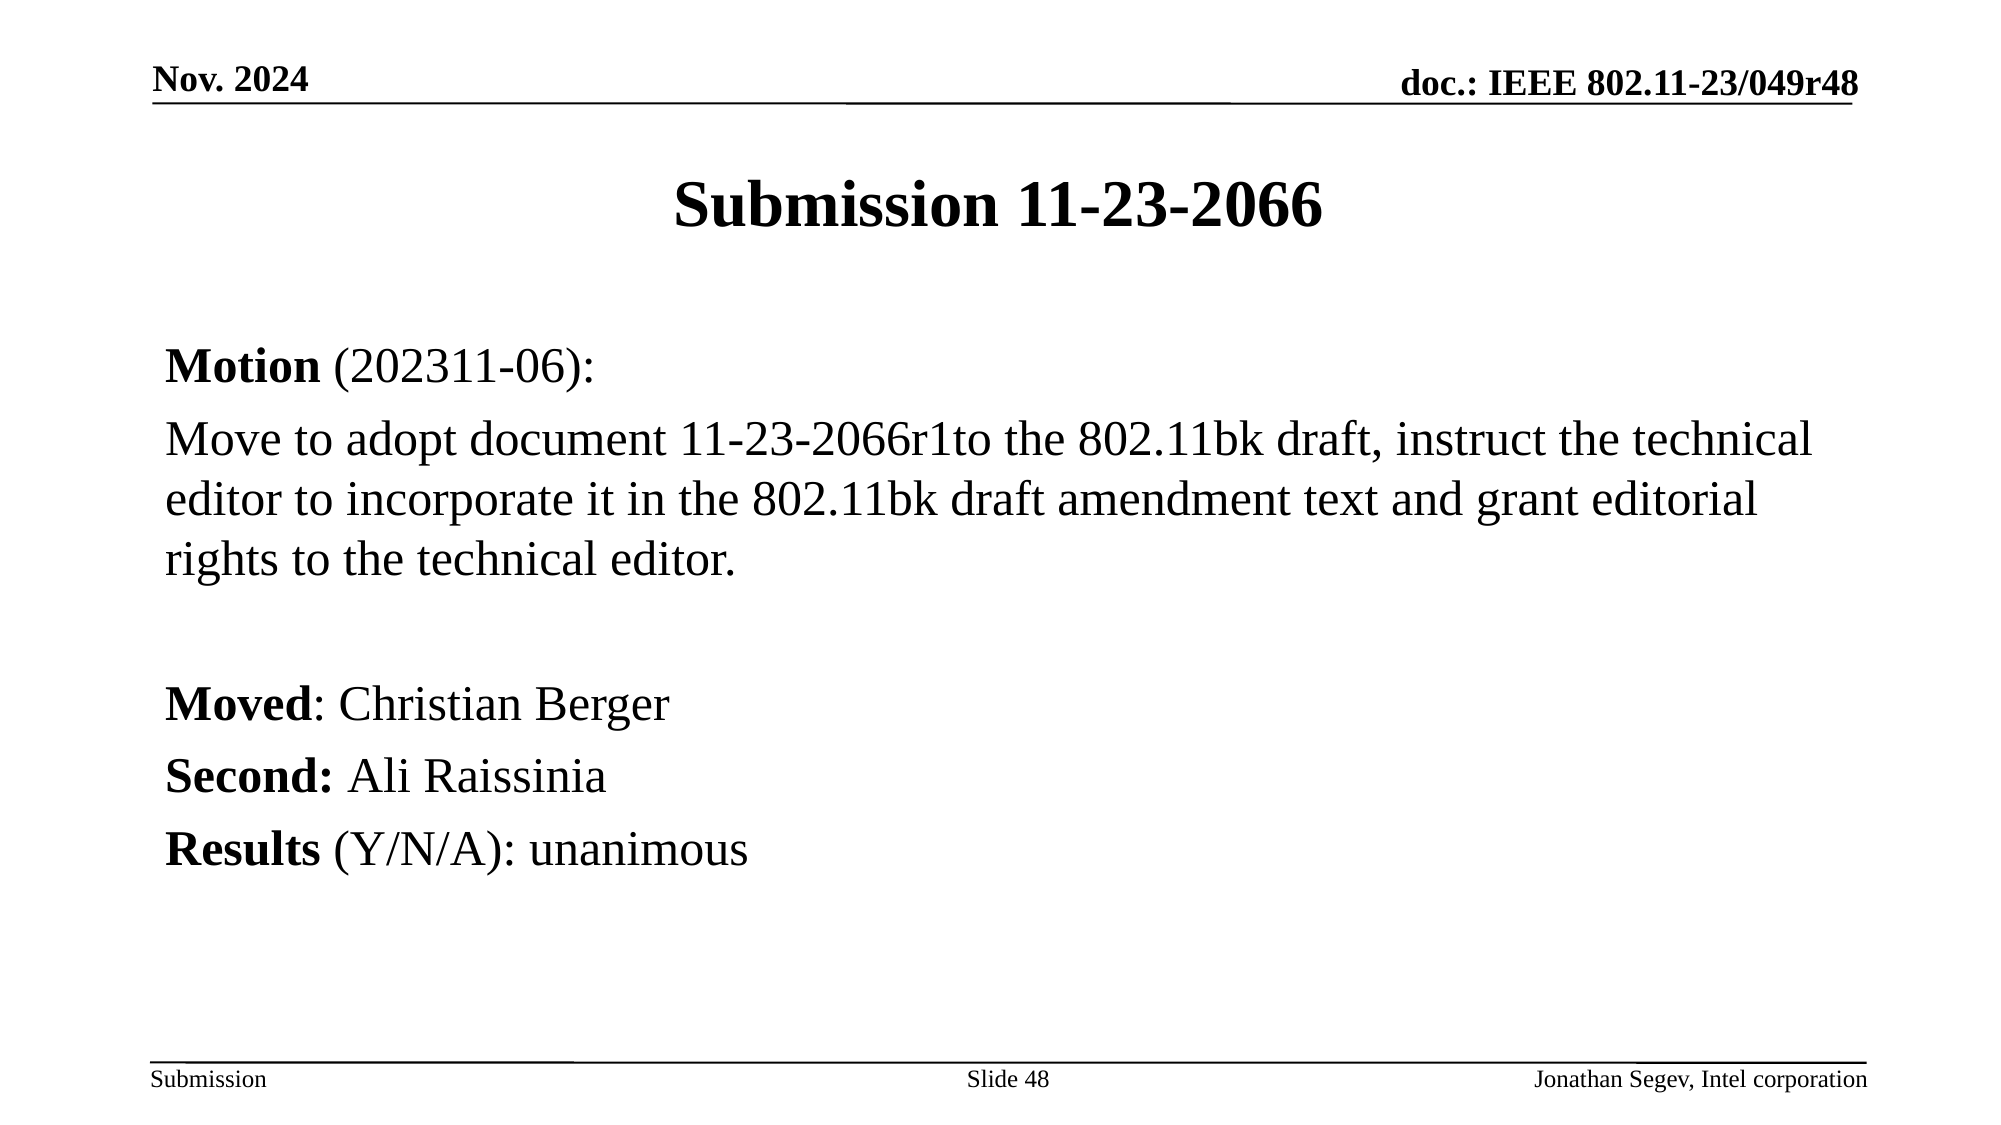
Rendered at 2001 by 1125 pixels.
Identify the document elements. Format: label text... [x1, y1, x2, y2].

list Motion (202311-06): Move to adopt document 11-23-2066r1to the 802.11bk draft, instruct the technical editor to incorporate it in the 802.11bk draft amendment text and grant editorial rights to the technical editor. Moved: Christian Berger Second: Ali Raissinia Results (Y/N/A): unanimous [149, 324, 1850, 1000]
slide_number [152, 54, 563, 100]
slide_number Slide 48 [950, 1061, 1067, 1123]
title Submission 11-23-2066 [149, 112, 1850, 288]
footer Jonathan Segev, Intel corporation [1171, 1061, 1869, 1093]
